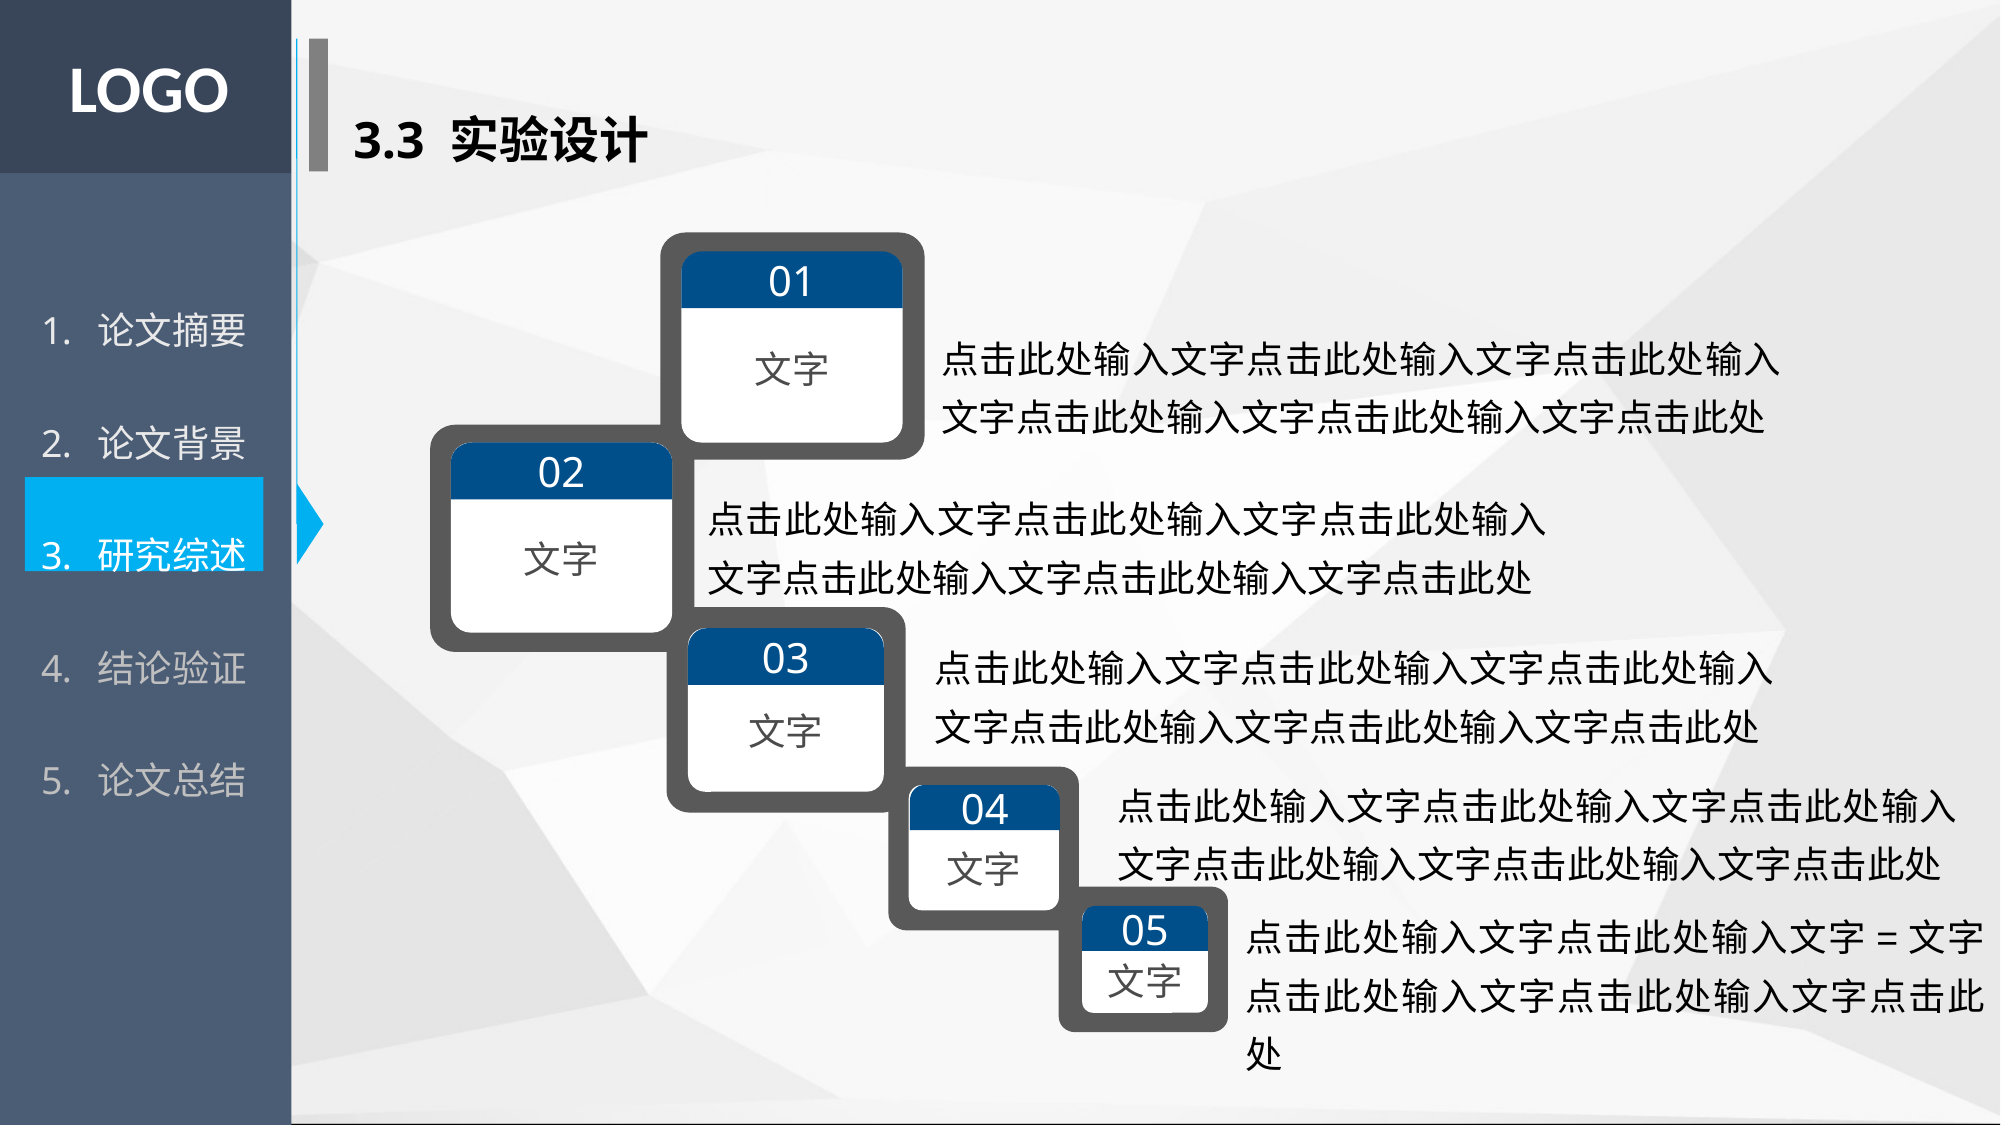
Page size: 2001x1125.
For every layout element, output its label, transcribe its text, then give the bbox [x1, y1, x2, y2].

text_box 点击此处输入文字点击此处输入文字=文字点击此处输入文字点击此处输入文字点击此处 [1231, 893, 2000, 1084]
text_box 点击此处输入文字点击此处输入文字点击此处输入文字点击此处输入文字点击此处输入文字点击此处 [1228, 475, 1563, 608]
text_box 论文摘要 论文背景 研究综述 结论验证 论文总结 [26, 572, 263, 810]
text_box [308, 38, 329, 172]
text_box 论文摘要 论文背景 研究综述 结论验证 论文总结 [26, 232, 263, 477]
text_box 点击此处输入文字点击此处输入文字点击此处输入文字点击此处输入文字点击此处输入文字点击此处 [1228, 761, 1973, 894]
text_box 点击此处输入文字点击此处输入文字点击此处输入文字点击此处输入文字点击此处输入文字点击此处 [1228, 315, 1797, 447]
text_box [24, 477, 324, 572]
text_box 3.3 实验设计 [338, 101, 665, 177]
picture [292, 0, 2001, 1125]
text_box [430, 232, 1228, 1033]
text_box 点击此处输入文字点击此处输入文字点击此处输入文字点击此处输入文字点击此处输入文字点击此处 [1228, 624, 1790, 757]
text_box LOGO [54, 38, 245, 134]
